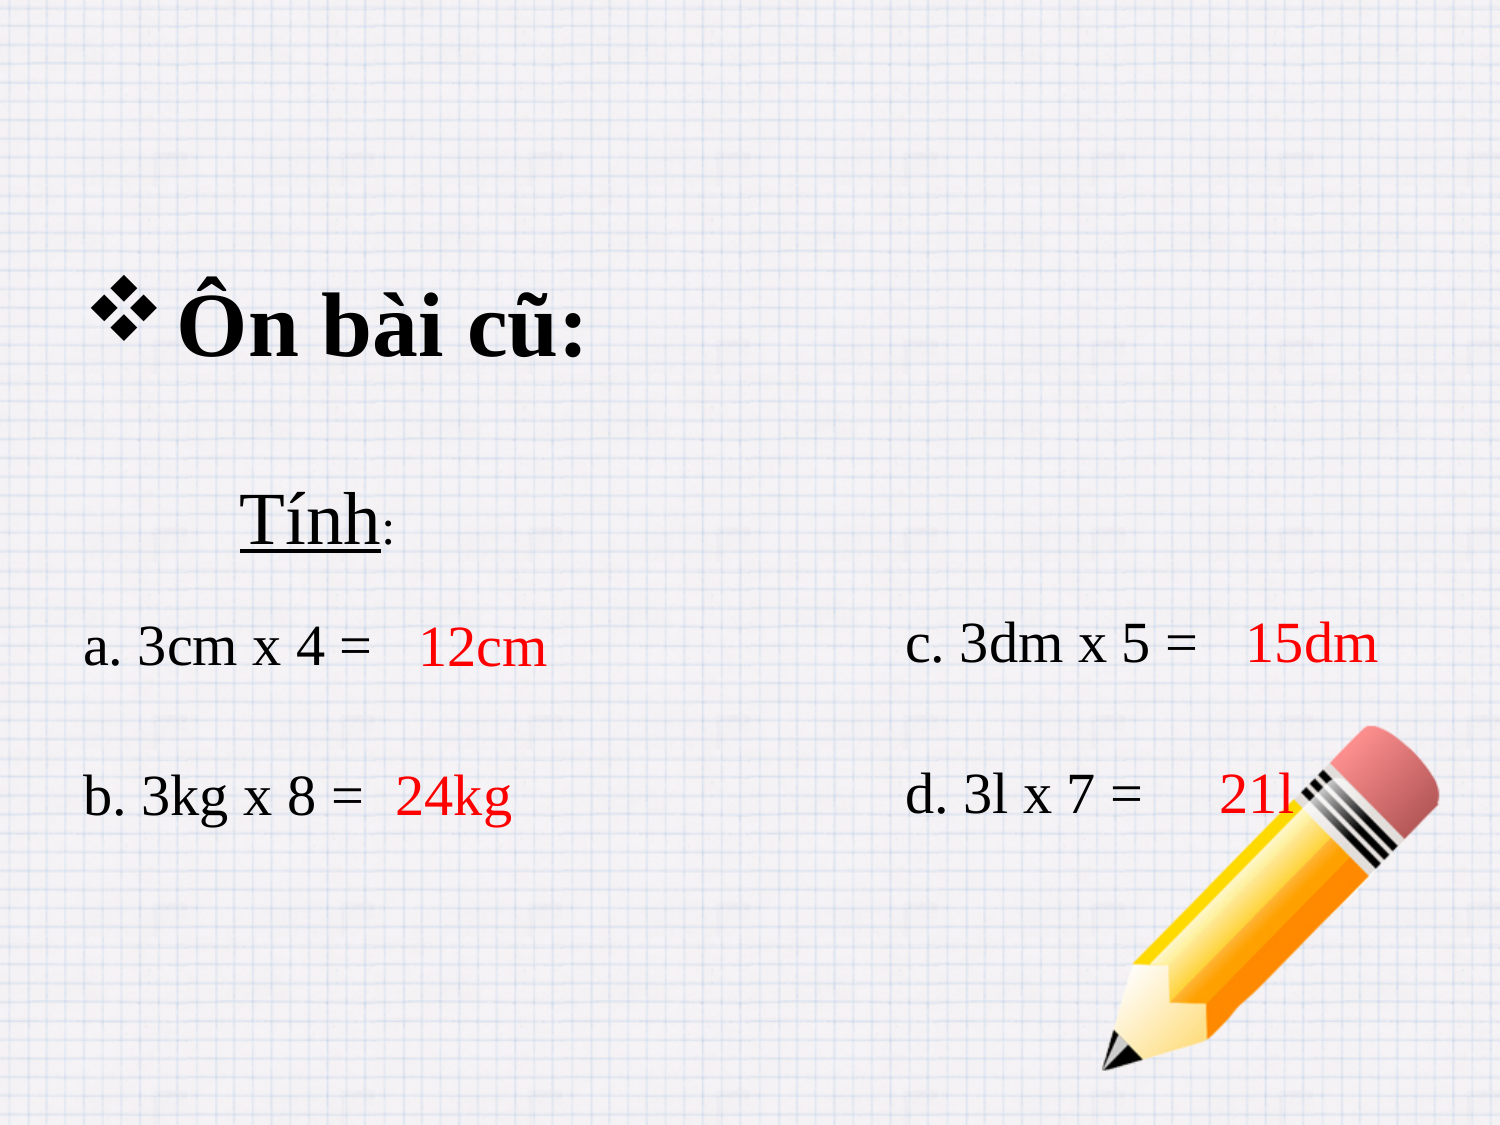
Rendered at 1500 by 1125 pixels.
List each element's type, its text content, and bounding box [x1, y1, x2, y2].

picture [0, 0, 1500, 1125]
text_box d. 3l x 7 = [890, 748, 1204, 833]
text_box Ôn bài cũ: [68, 257, 881, 382]
text_box 12cm [403, 600, 628, 686]
text_box b. 3kg x 8 = [68, 750, 380, 835]
text_box Tính: [224, 462, 538, 568]
text_box 21l [1204, 748, 1429, 833]
text_box c. 3dm x 5 = [890, 597, 1230, 682]
text_box 24kg [380, 749, 605, 835]
text_box a. 3cm x 4 = [68, 600, 403, 685]
text_box 15dm [1230, 597, 1455, 682]
